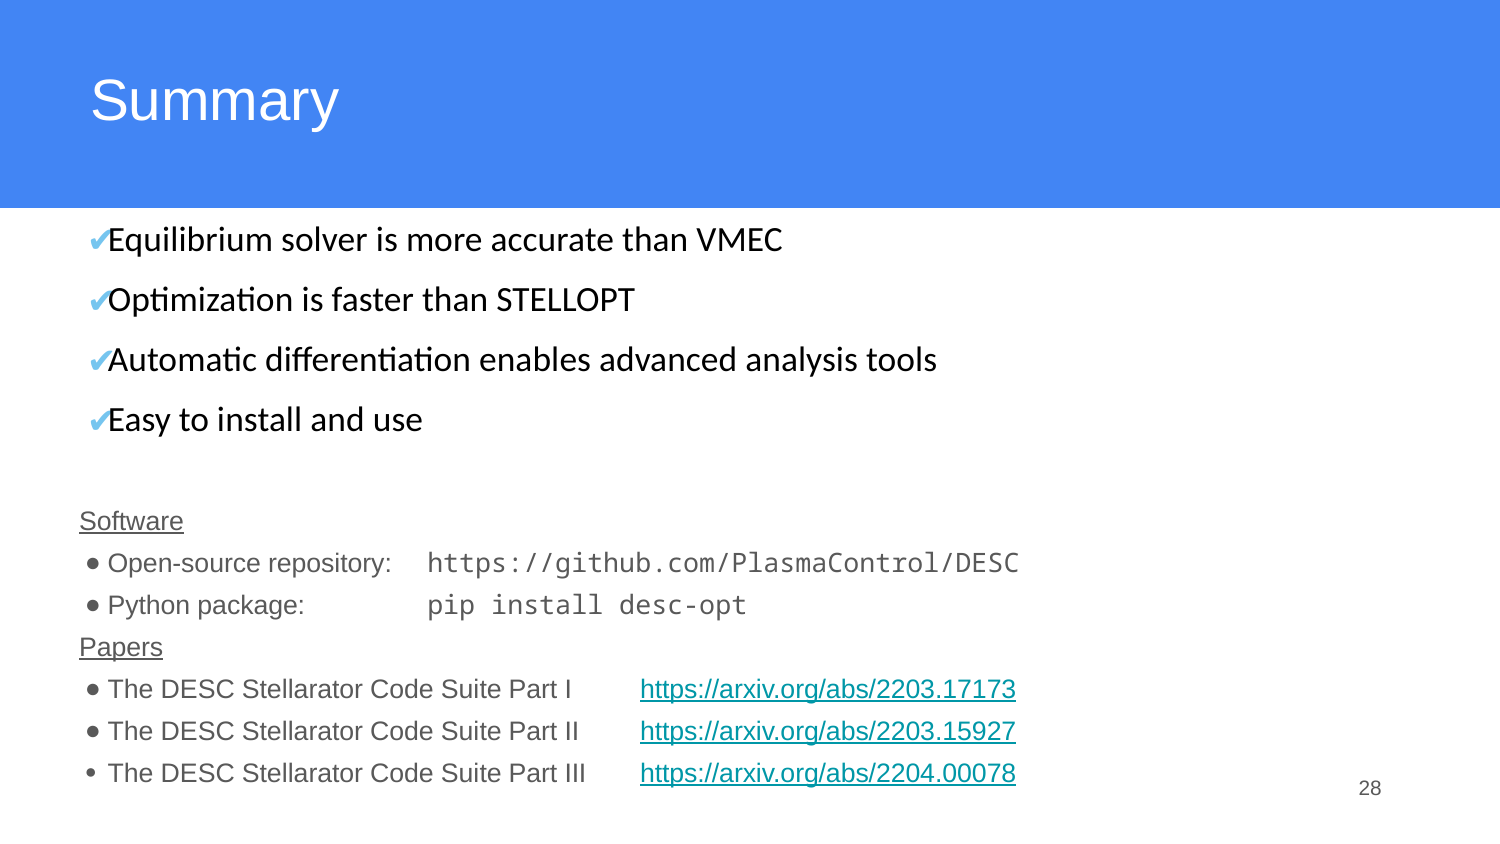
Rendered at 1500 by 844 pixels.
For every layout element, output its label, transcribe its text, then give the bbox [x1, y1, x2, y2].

list Equilibrium solver is more accurate than VMEC Optimization is faster than STELLOPT Automatic differentiation enables advanced analysis tools Easy to install and use Software Open-source repository: https://github.com/PlasmaControl/DESC Python package: pip install desc-opt Papers The DESC Stellarator Code Suite Part I https://arxiv.org/abs/2203.17173 The DESC Stellarator Code Suite Part II https://arxiv.org/abs/2203.15927 The DESC Stellarator Code Suite Part III https://arxiv.org/abs/2204.00078 [50, 208, 1463, 797]
title Summary [75, 33, 1325, 175]
text_box [0, 0, 1500, 208]
slide_number ‹#› [1323, 760, 1417, 813]
